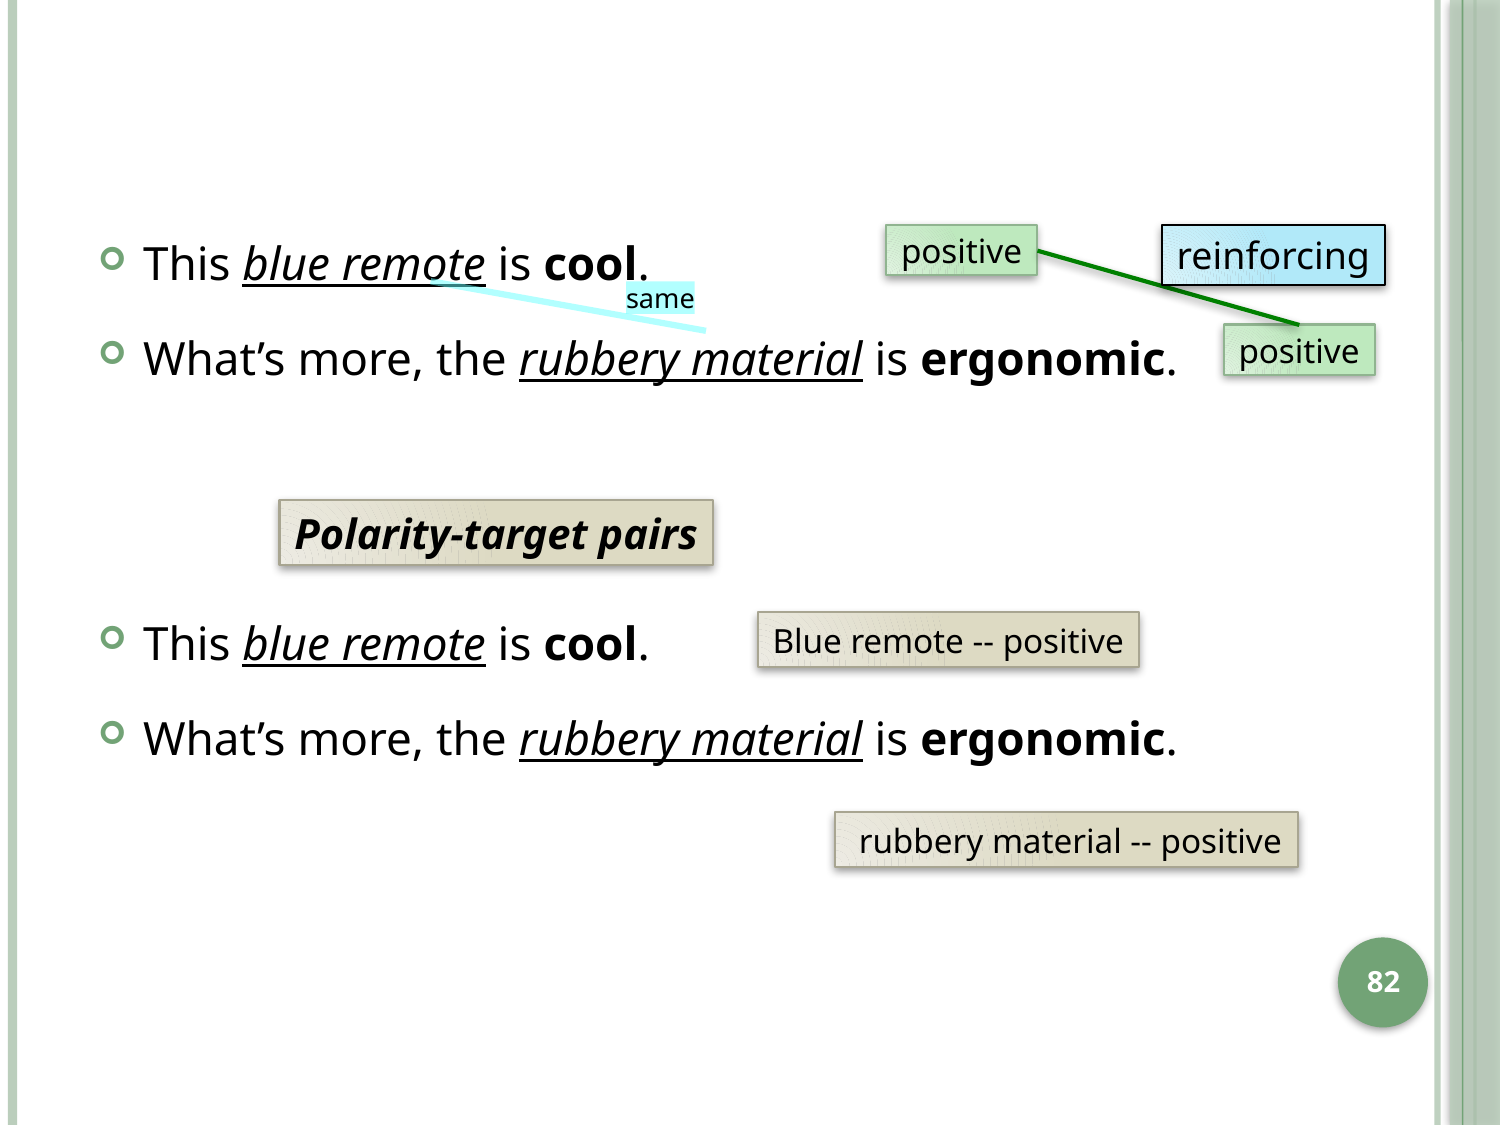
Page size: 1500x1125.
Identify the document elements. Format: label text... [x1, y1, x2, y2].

text_box positive [1223, 323, 1376, 376]
text_box reinforcing [1161, 224, 1386, 286]
text_box positive [885, 224, 1038, 276]
text_box same [626, 281, 695, 314]
slide_number 82 [1333, 940, 1434, 1027]
text_box rubbery material -- positive [834, 811, 1299, 868]
text_box Blue remote -- positive [757, 611, 1140, 668]
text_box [1036, 250, 1300, 326]
text_box Polarity-target pairs [278, 499, 714, 566]
text_box This blue remote is cool. What’s more, the rubbery material is ergonomic. This blue remote is cool. What’s more, the rubbery material is ergonomic. [87, 202, 1295, 1000]
